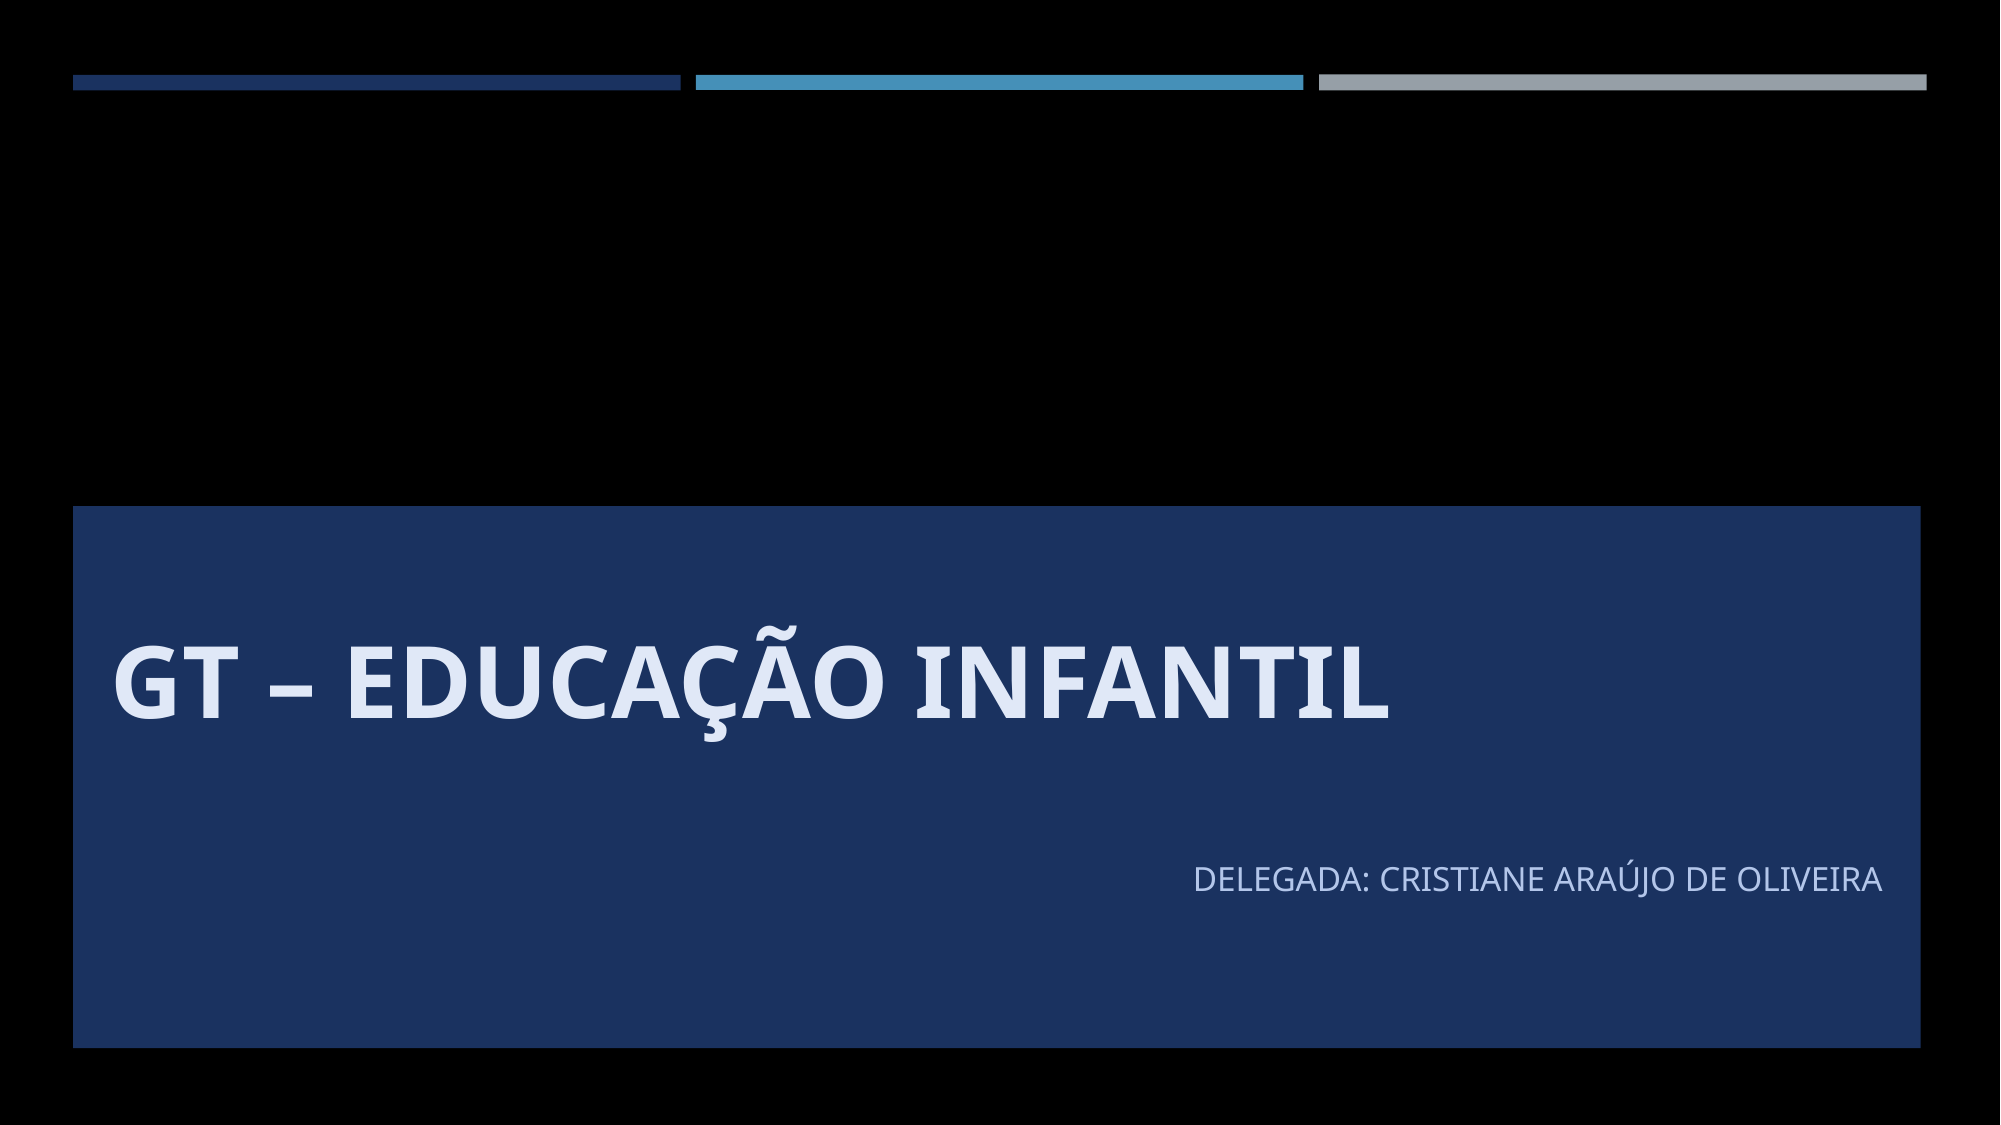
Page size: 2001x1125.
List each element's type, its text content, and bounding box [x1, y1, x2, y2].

subtitle Delegada: CRISTIANE ARAÚJO DE OLIVEIRA [95, 850, 1899, 948]
title Gt – Educação Infantil [95, 509, 1899, 850]
